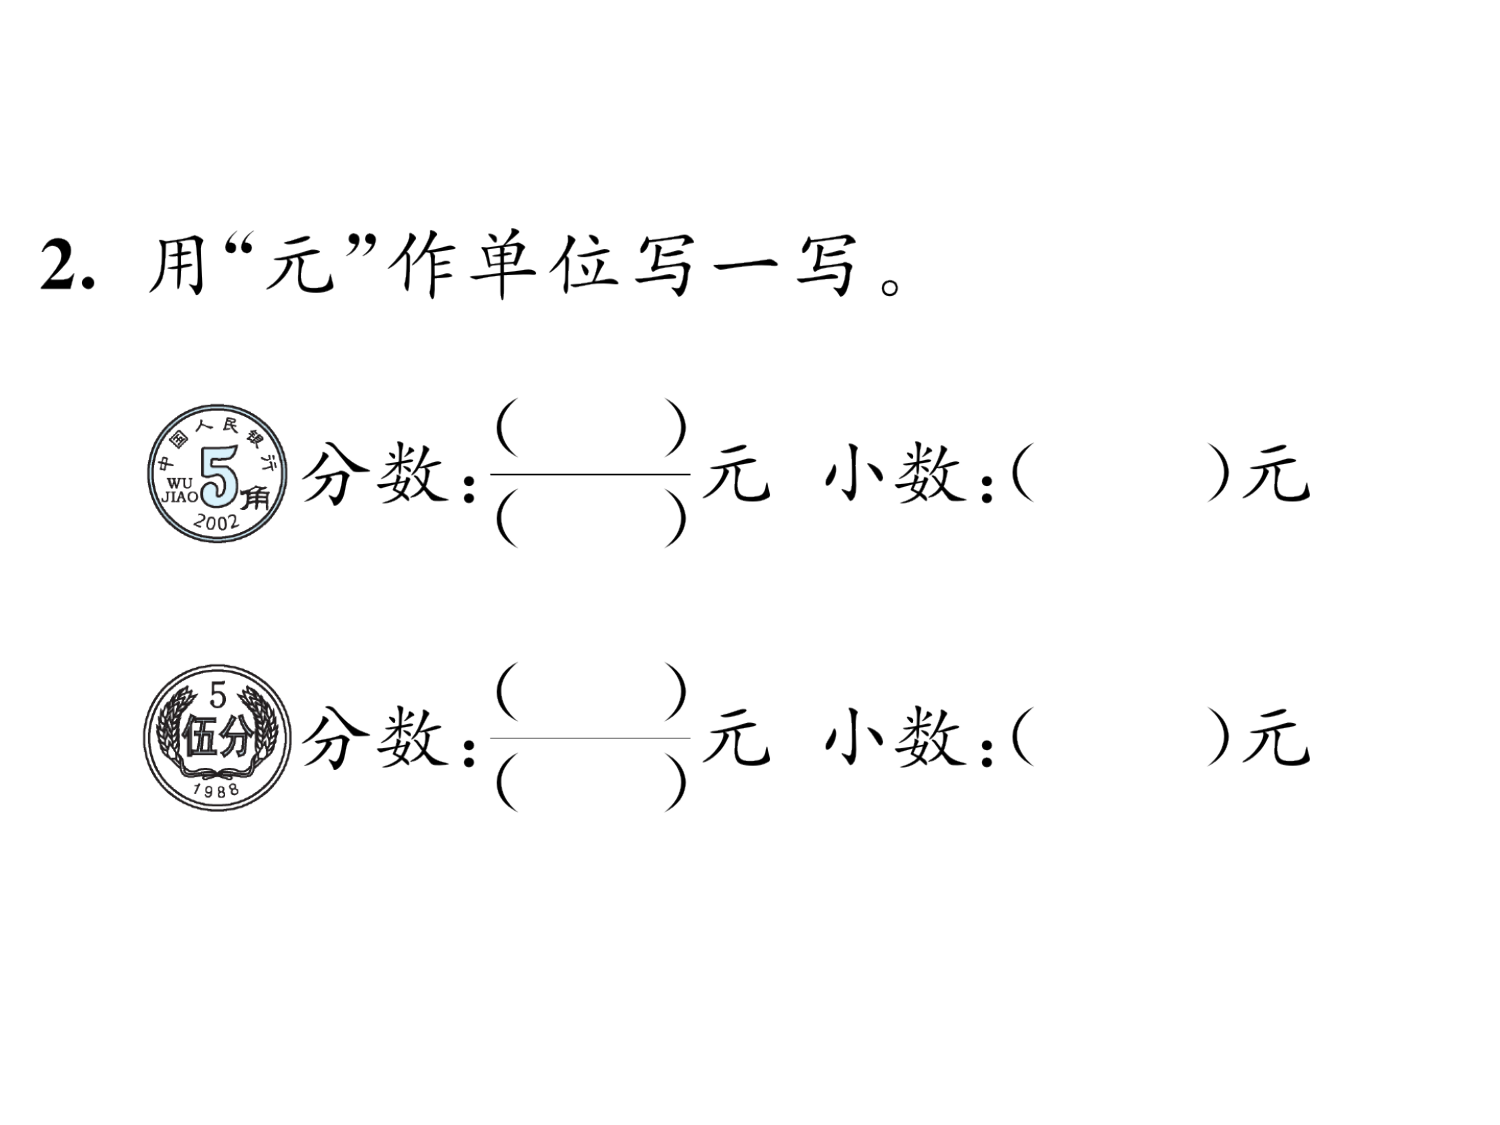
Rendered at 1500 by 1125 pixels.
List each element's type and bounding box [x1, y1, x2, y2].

picture [35, 177, 1453, 864]
